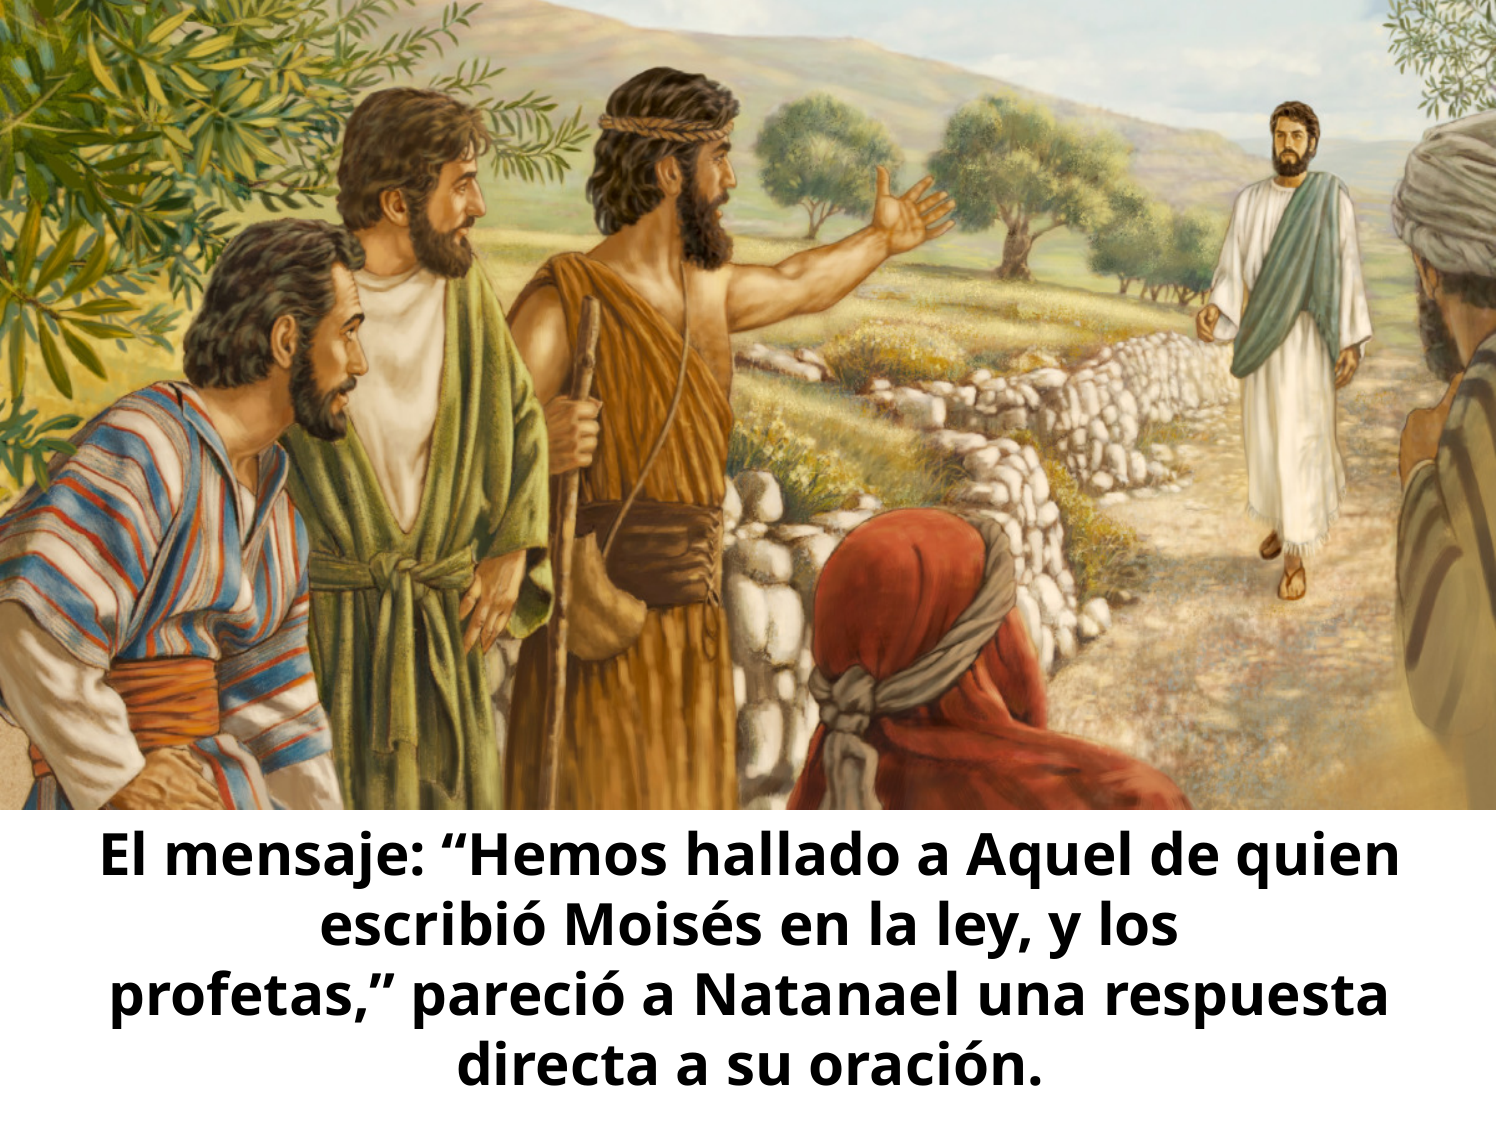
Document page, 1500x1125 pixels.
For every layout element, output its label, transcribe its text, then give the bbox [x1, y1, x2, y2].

text_box El mensaje: “Hemos hallado a Aquel de quien escribió Moisés en la ley, y los profetas,” pareció a Natanael una respuesta directa a su oración. [0, 809, 1500, 1105]
picture [0, 0, 1496, 810]
